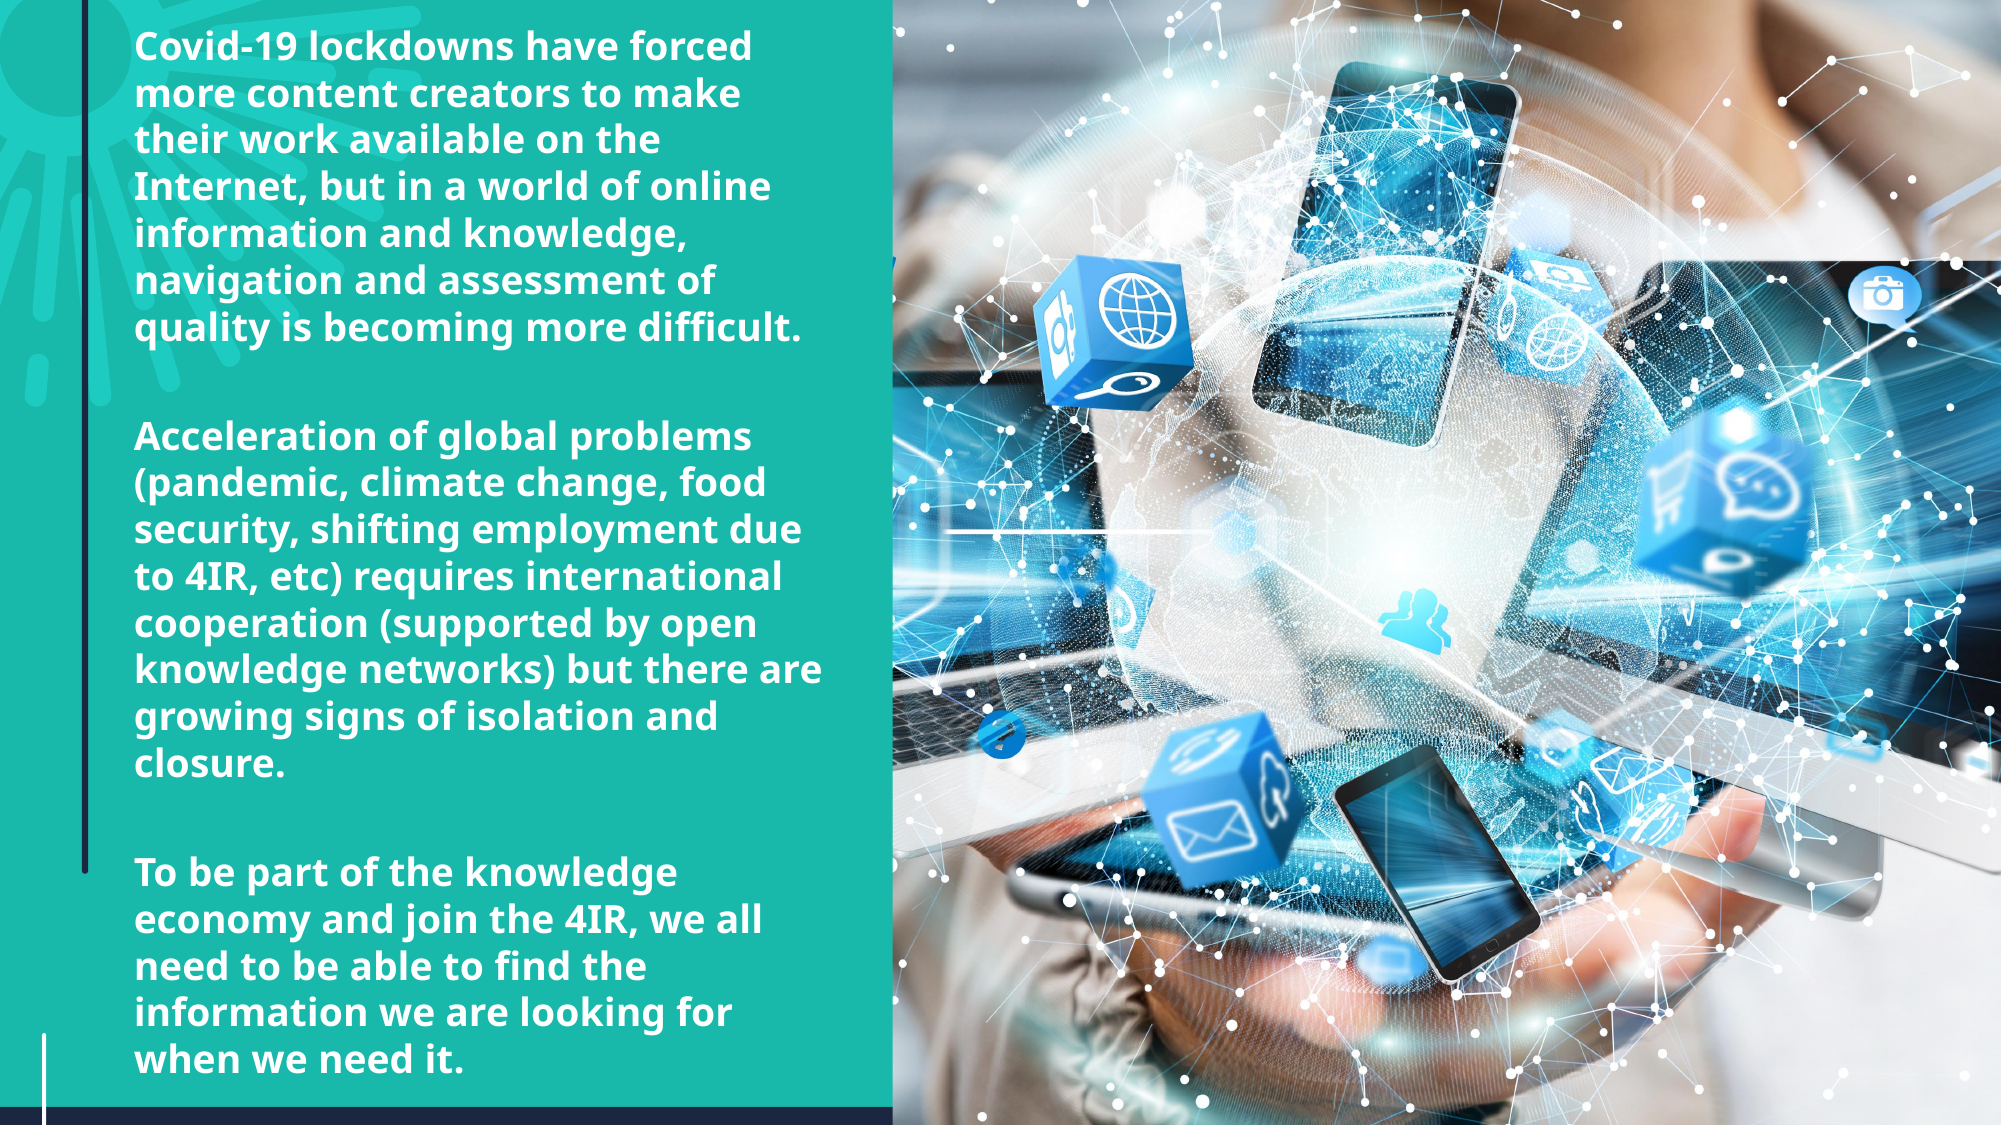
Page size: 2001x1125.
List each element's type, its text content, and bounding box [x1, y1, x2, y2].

list Covid-19 lockdowns have forced more content creators to make their work available on the Internet, but in a world of online information and knowledge, navigation and assessment of quality is becoming more difficult. Acceleration of global problems (pandemic, climate change, food security, shifting employment due to 4IR, etc) requires international cooperation (supported by open knowledge networks) but there are growing signs of isolation and closure. To be part of the knowledge economy and join the 4IR, we all need to be able to find the information we are looking for when we need it. [133, 13, 859, 1097]
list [892, 0, 2000, 1125]
